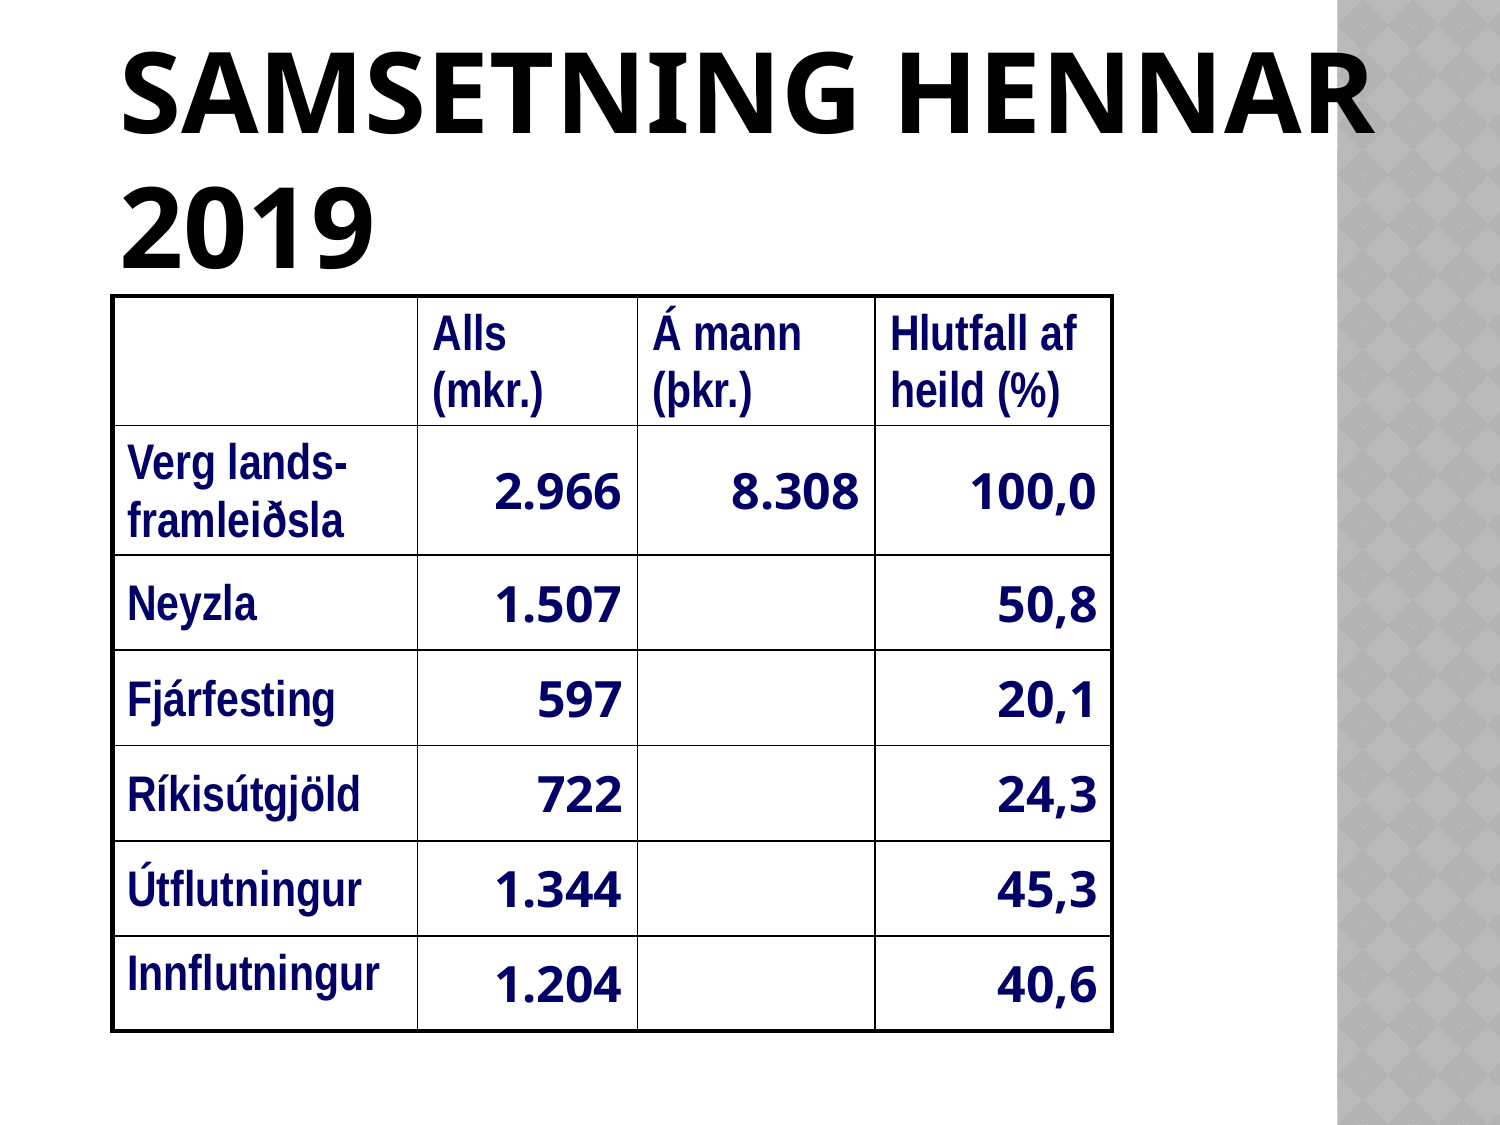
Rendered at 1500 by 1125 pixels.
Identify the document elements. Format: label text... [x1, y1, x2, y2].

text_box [1337, 0, 1500, 1125]
table_cell 100,0 [876, 426, 1110, 554]
table_cell [638, 651, 874, 745]
table_header [115, 298, 417, 425]
table_header Á mann (þkr.) [638, 298, 874, 425]
title VLF á íslandi og samsetning hennar 2019 [111, 103, 1387, 291]
table_cell 45,3 [876, 842, 1110, 935]
table_header Hlutfall af heild (%) [876, 298, 1110, 425]
table_cell 597 [418, 651, 637, 745]
table_cell Útflutningur [115, 842, 417, 935]
table_cell 1.204 [418, 937, 637, 1029]
table_cell 20,1 [876, 651, 1110, 745]
table_cell 1.344 [418, 842, 637, 935]
table_cell 24,3 [876, 746, 1110, 840]
table_cell 1.507 [418, 556, 637, 649]
table_cell 2.966 [418, 426, 637, 554]
table_cell Ríkisútgjöld [115, 746, 417, 840]
table_cell 40,6 [876, 937, 1110, 1029]
table_cell Innflutningur [115, 937, 417, 1029]
table_cell Neyzla [115, 556, 417, 649]
table_cell 722 [418, 746, 637, 840]
table_cell [638, 746, 874, 840]
table_cell 50,8 [876, 556, 1110, 649]
table_cell Fjárfesting [115, 651, 417, 745]
table_cell Verg lands-framleiðsla [115, 426, 417, 554]
table_cell [638, 556, 874, 649]
table_cell 8.308 [638, 426, 874, 554]
table_cell [638, 842, 874, 935]
table_cell [638, 937, 874, 1029]
table_header Alls (mkr.) [418, 298, 637, 425]
